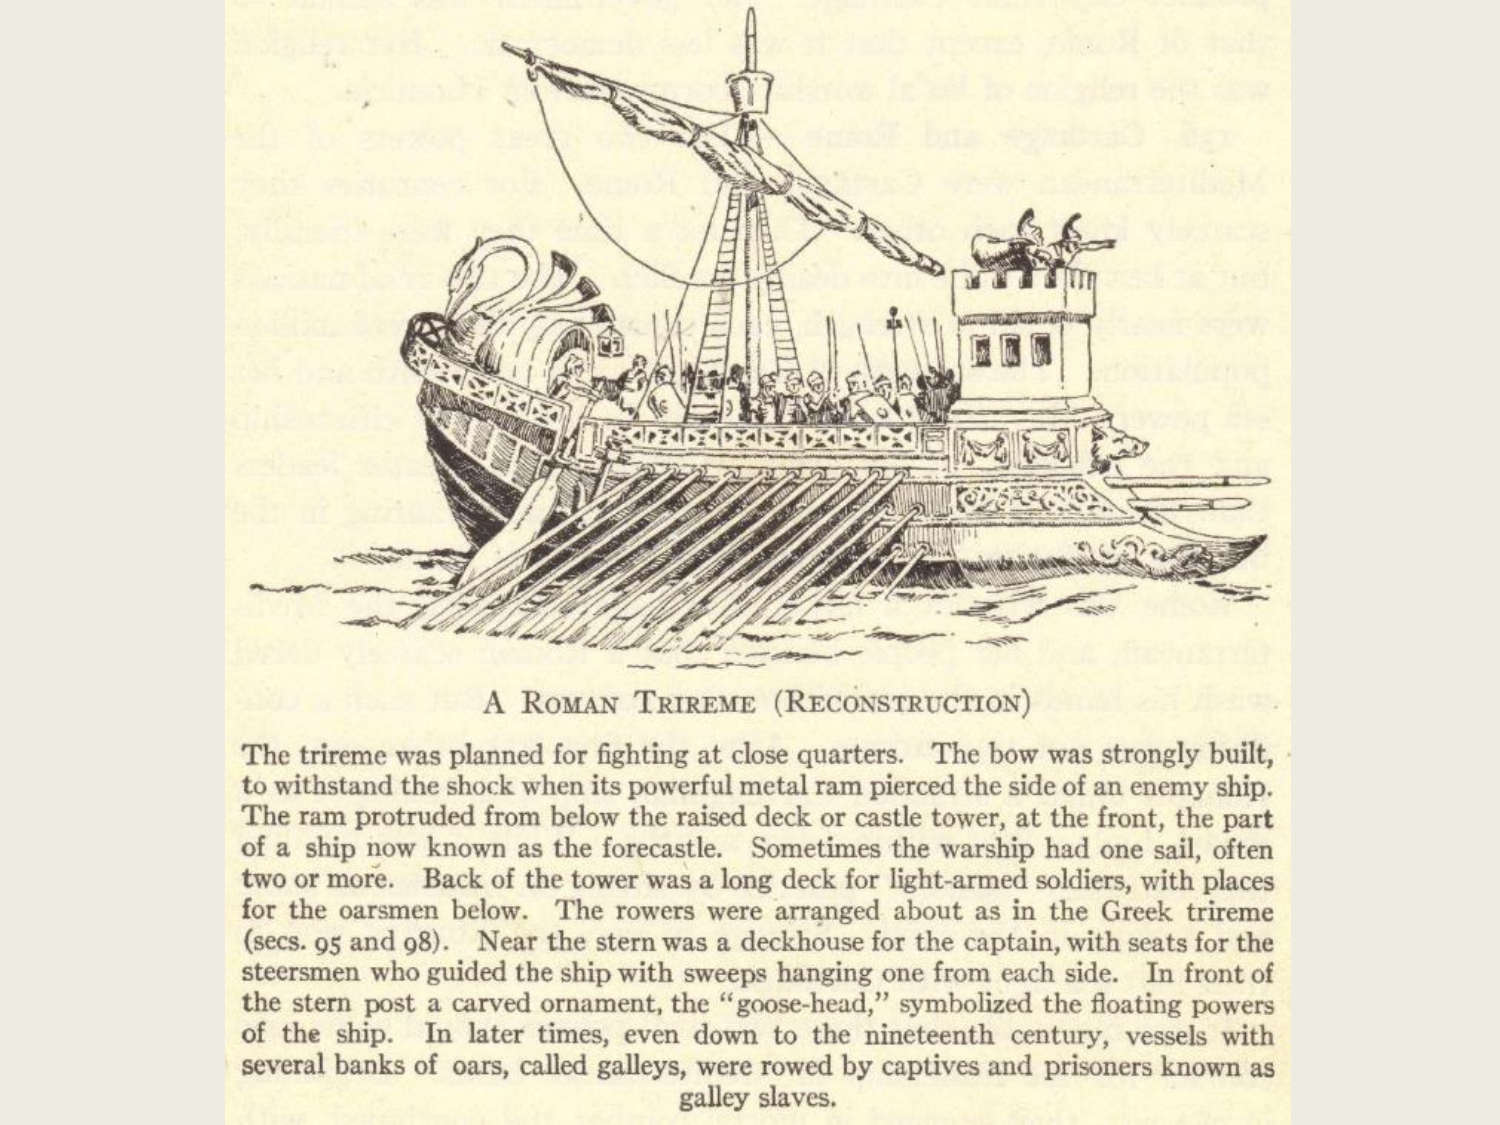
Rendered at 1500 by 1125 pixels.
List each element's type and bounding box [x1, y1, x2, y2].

list [224, 0, 1291, 1125]
